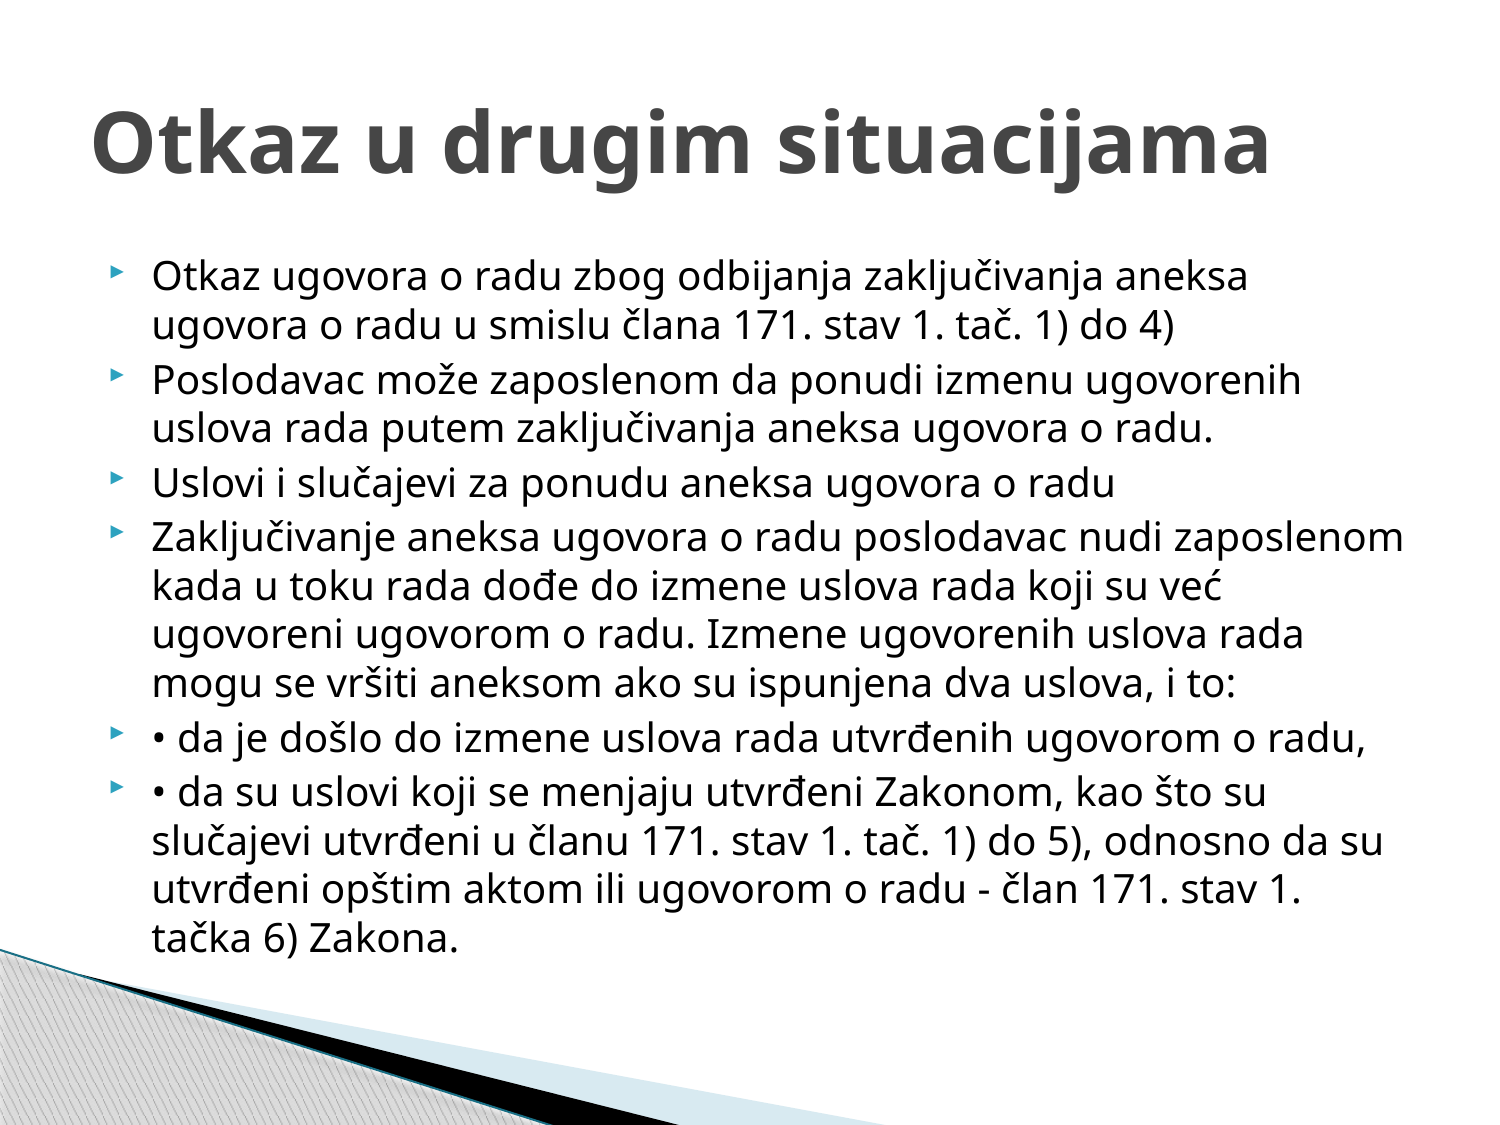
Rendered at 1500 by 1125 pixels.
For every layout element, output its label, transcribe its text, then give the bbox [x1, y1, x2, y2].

list Otkaz ugovora o radu zbog odbijanja zaključivanja aneksa ugovora o radu u smislu člana 171. stav 1. tač. 1) do 4) Poslodavac može zaposlenom da ponudi izmenu ugovorenih uslova rada putem zaključivanja aneksa ugovora o radu. Uslovi i slučajevi za ponudu aneksa ugovora o radu Zaključivanje aneksa ugovora o radu poslodavac nudi zaposlenom kada u toku rada dođe do izmene uslova rada koji su već ugovoreni ugovorom o radu. Izmene ugovorenih uslova rada mogu se vršiti aneksom ako su ispunjena dva uslova, i to: • da je došlo do izmene uslova rada utvrđenih ugovorom o radu, • da su uslovi koji se menjaju utvrđeni Zakonom, kao što su slučajevi utvrđeni u članu 171. stav 1. tač. 1) do 5), odnosno da su utvrđeni opštim aktom ili ugovorom o radu - član 171. stav 1. tačka 6) Zakona. [75, 243, 1425, 986]
title Otkaz u drugim situacijama [75, 45, 1425, 233]
